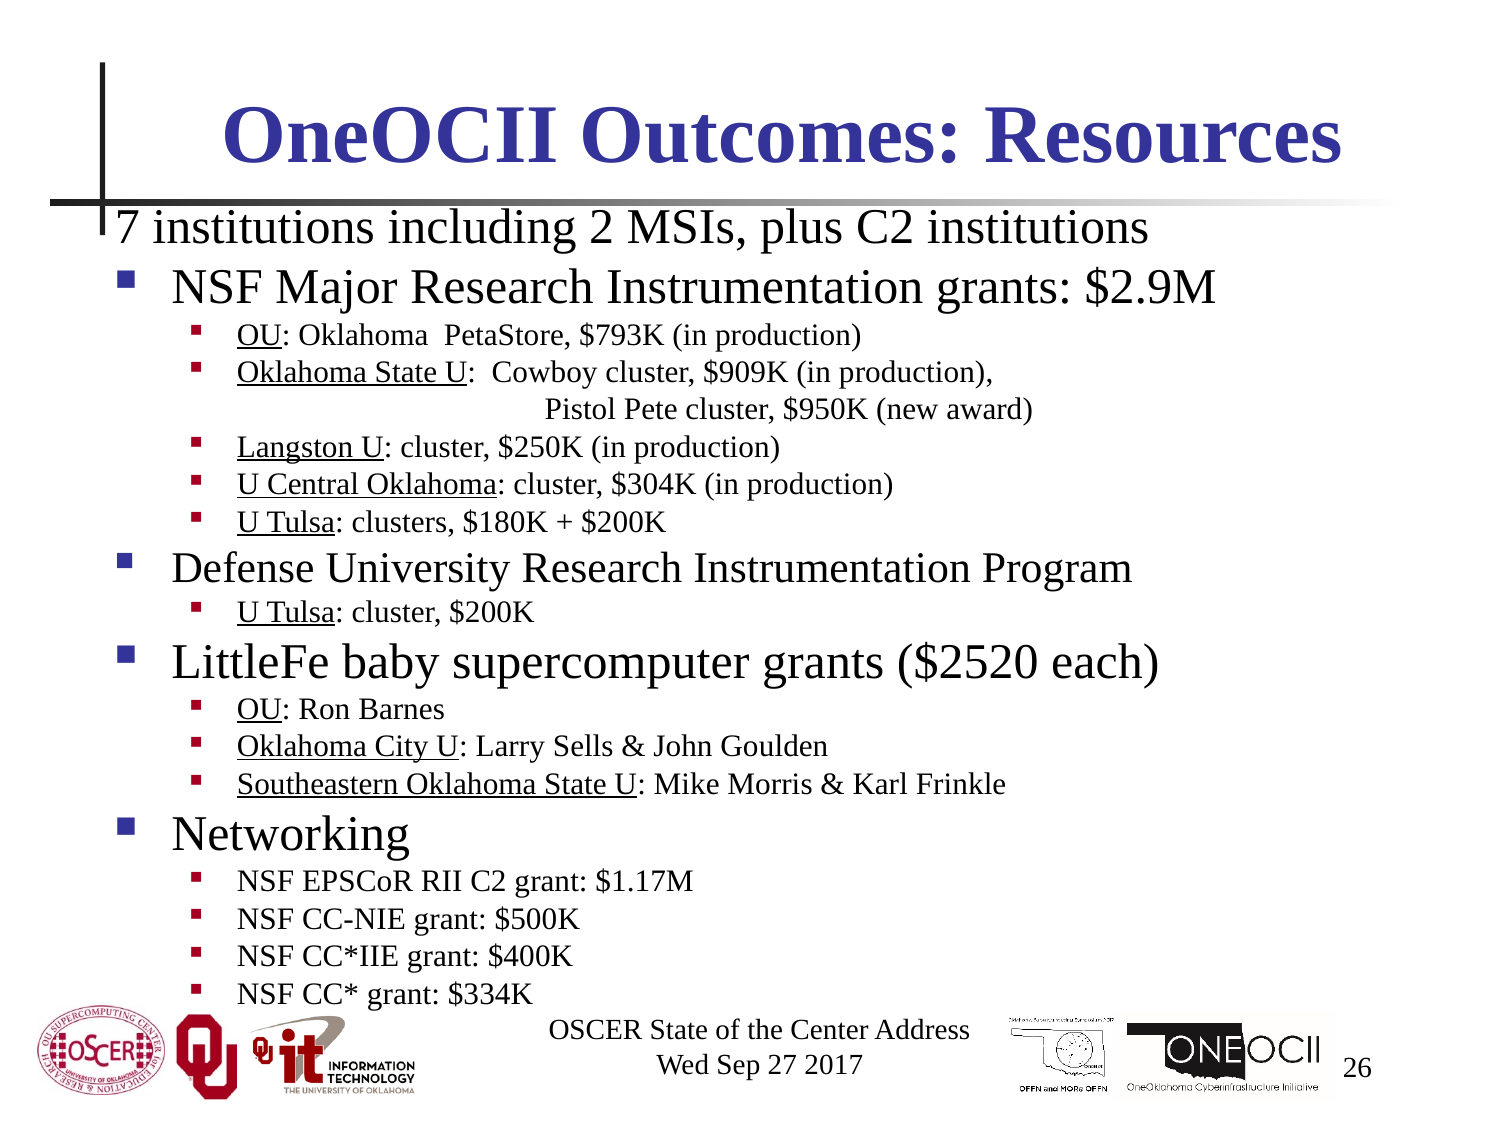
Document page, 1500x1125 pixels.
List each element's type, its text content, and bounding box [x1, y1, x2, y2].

picture [174, 1005, 425, 1104]
title OneOCII Outcomes: Resources [124, 74, 1442, 187]
slide_number 26 [1174, 1015, 1388, 1091]
picture [1007, 1012, 1336, 1102]
list 7 institutions including 2 MSIs, plus C2 institutions NSF Major Research Instrumentation grants: $2.9M OU: Oklahoma PetaStore, $793K (in production) Oklahoma State U: Cowboy cluster, $909K (in production), Pistol Pete cluster, $950K (new award) Langston U: cluster, $250K (in production) U Central Oklahoma: cluster, $304K (in production) U Tulsa: clusters, $180K + $200K Defense University Research Instrumentation Program U Tulsa: cluster, $200K LittleFe baby supercomputer grants ($2520 each) OU: Ron Barnes Oklahoma City U: Larry Sells & John Goulden Southeastern Oklahoma State U: Mike Morris & Karl Frinkle Networking NSF EPSCoR RII C2 grant: $1.17M NSF CC-NIE grant: $500K NSF CC*IIE grant: $400K NSF CC* grant: $334K [99, 185, 1388, 988]
footer OSCER State of the Center Address Wed Sep 27 2017 [431, 1012, 1088, 1088]
picture [37, 1005, 165, 1095]
